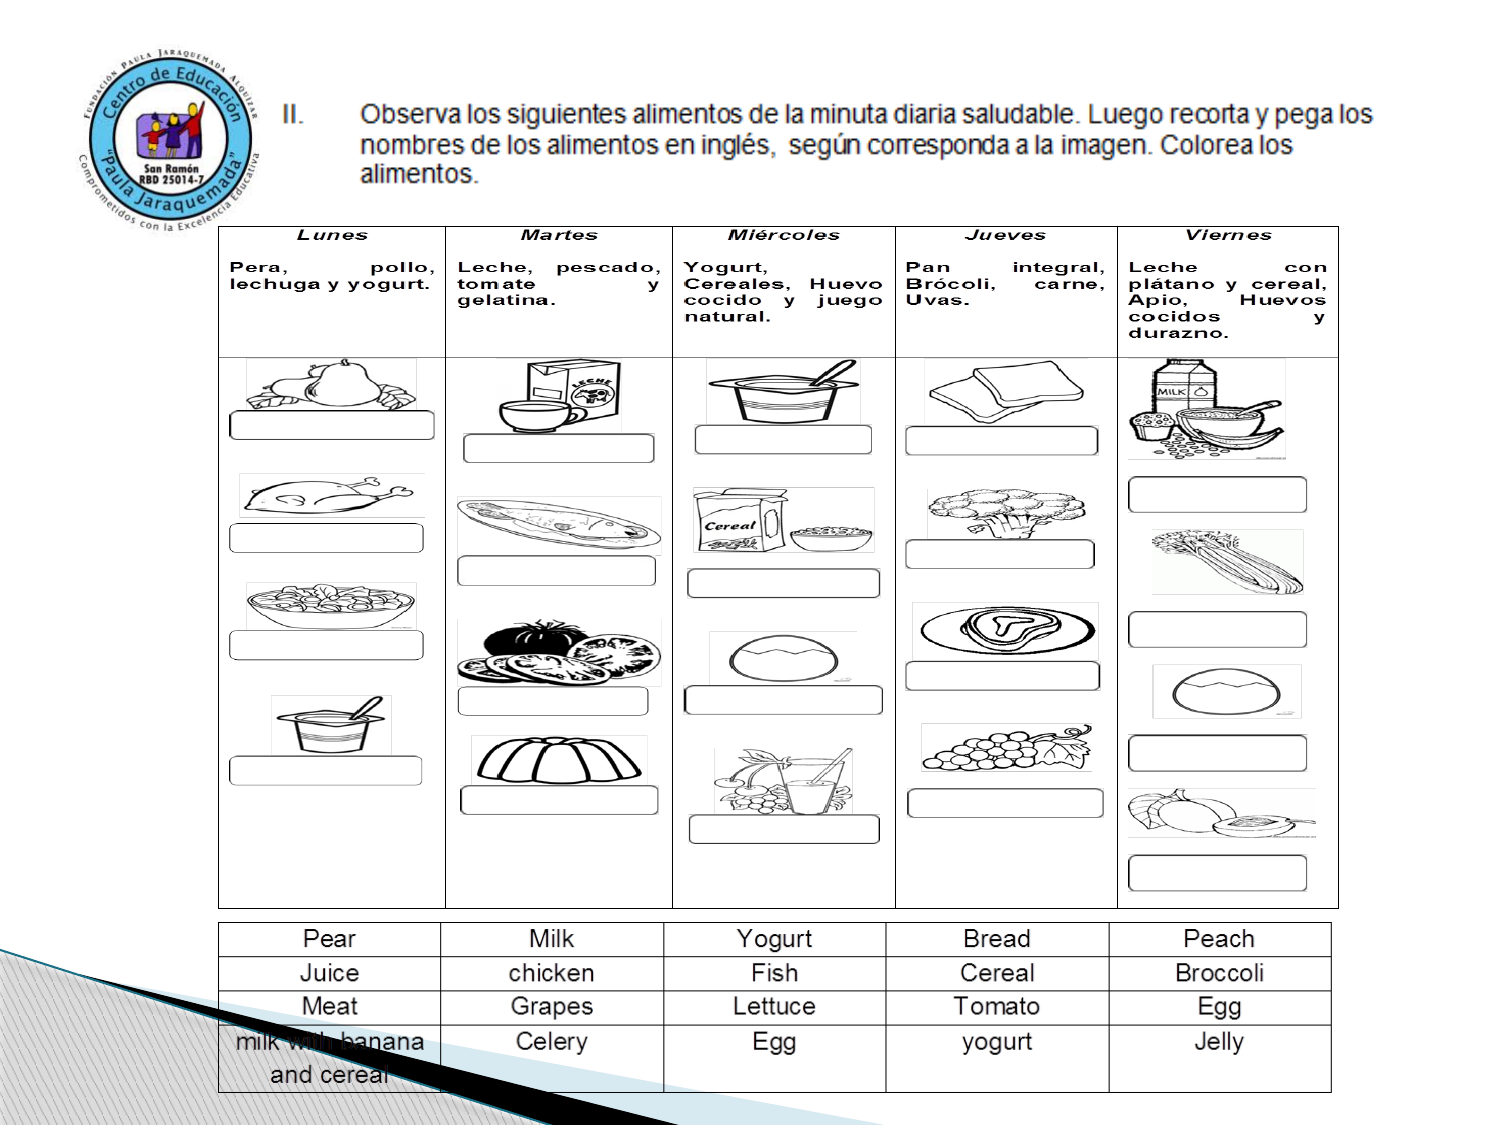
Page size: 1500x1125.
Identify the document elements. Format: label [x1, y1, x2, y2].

picture [275, 89, 1389, 195]
picture [218, 226, 1341, 915]
picture [218, 922, 1341, 1095]
